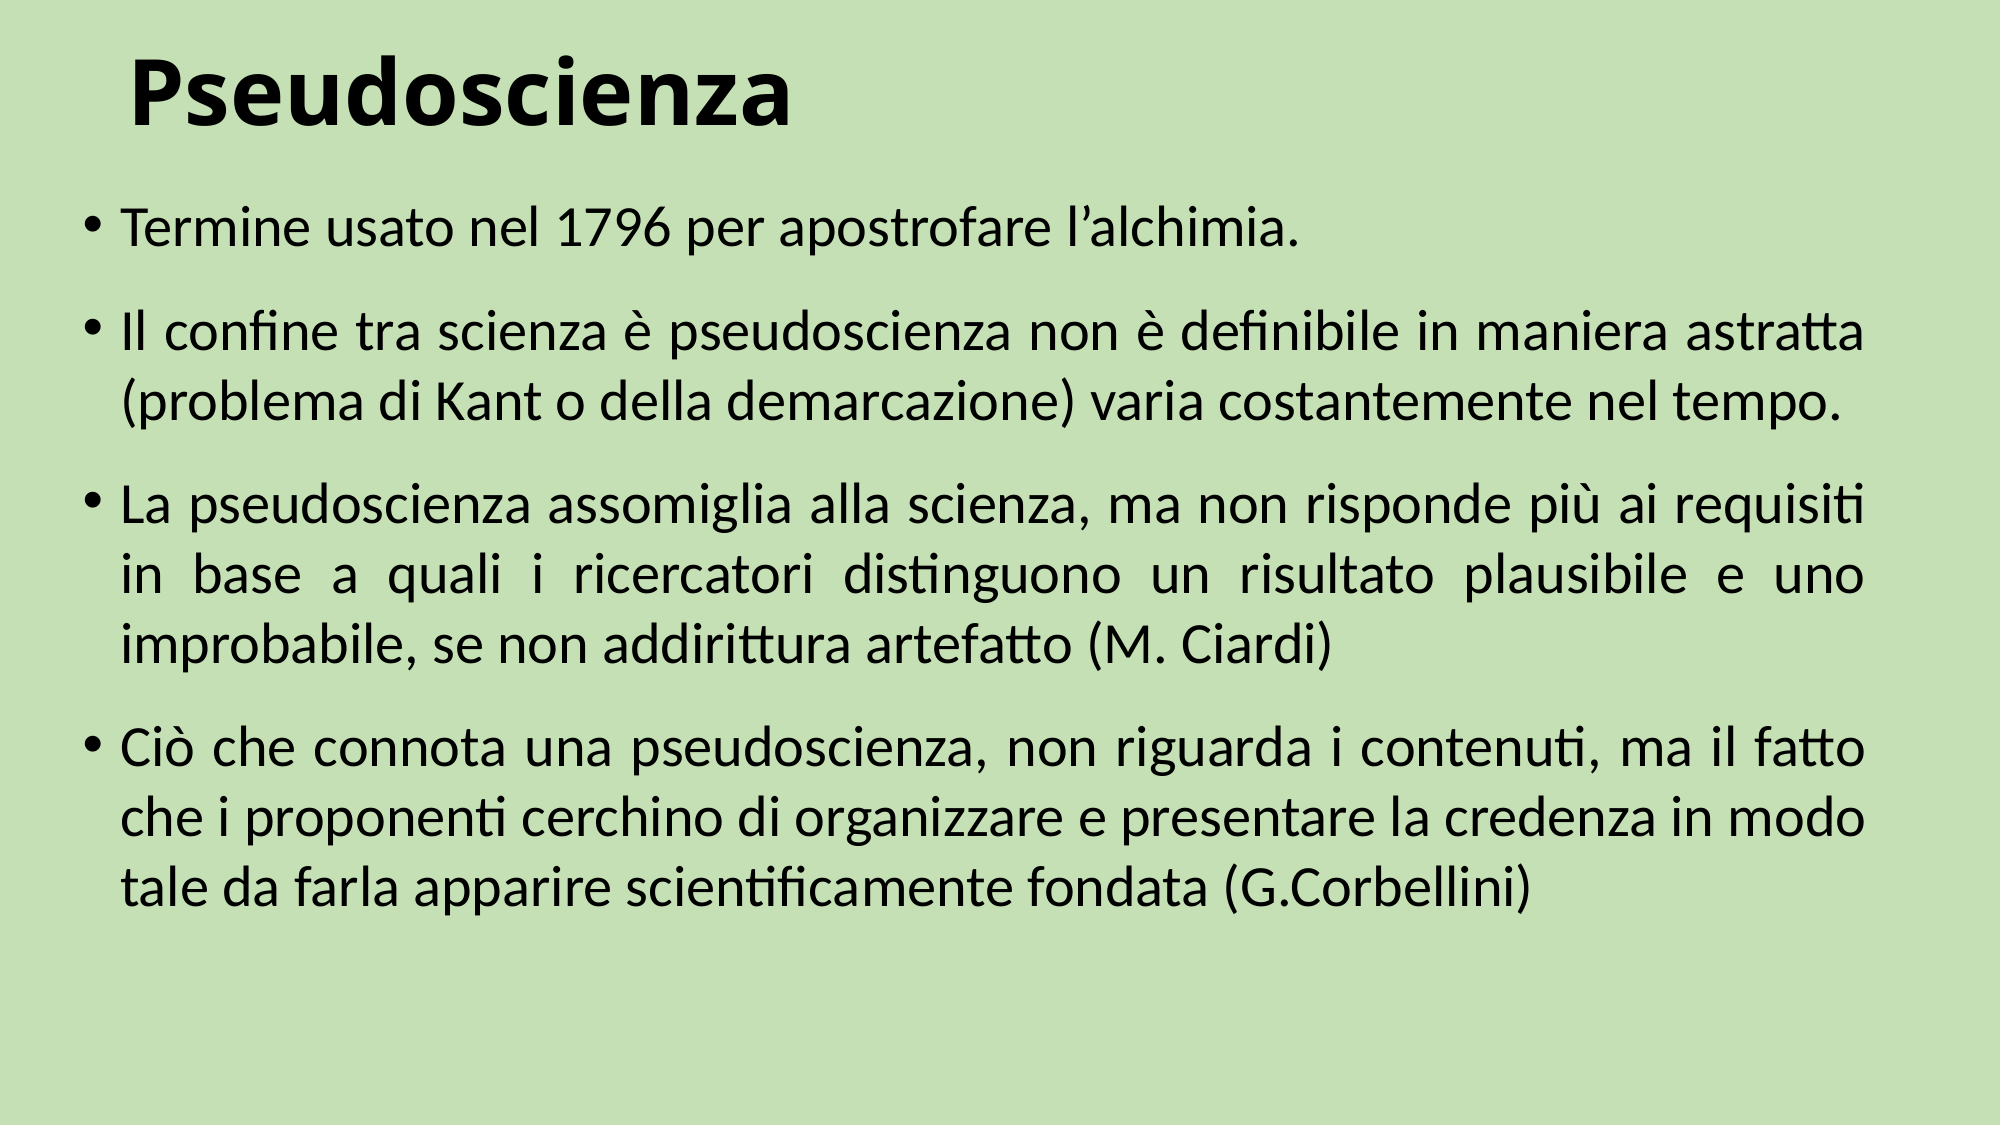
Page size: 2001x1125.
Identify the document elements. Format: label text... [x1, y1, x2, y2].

list Termine usato nel 1796 per apostrofare l’alchimia. Il confine tra scienza è pseudoscienza non è definibile in maniera astratta (problema di Kant o della demarcazione) varia costantemente nel tempo. La pseudoscienza assomiglia alla scienza, ma non risponde più ai requisiti in base a quali i ricercatori distinguono un risultato plausibile e uno improbabile, se non addirittura artefatto (M. Ciardi) Ciò che connota una pseudoscienza, non riguarda i contenuti, ma il fatto che i proponenti cerchino di organizzare e presentare la credenza in modo tale da farla apparire scientificamente fondata (G.Corbellini) [67, 180, 1883, 1044]
title Pseudoscienza [112, 42, 1838, 149]
